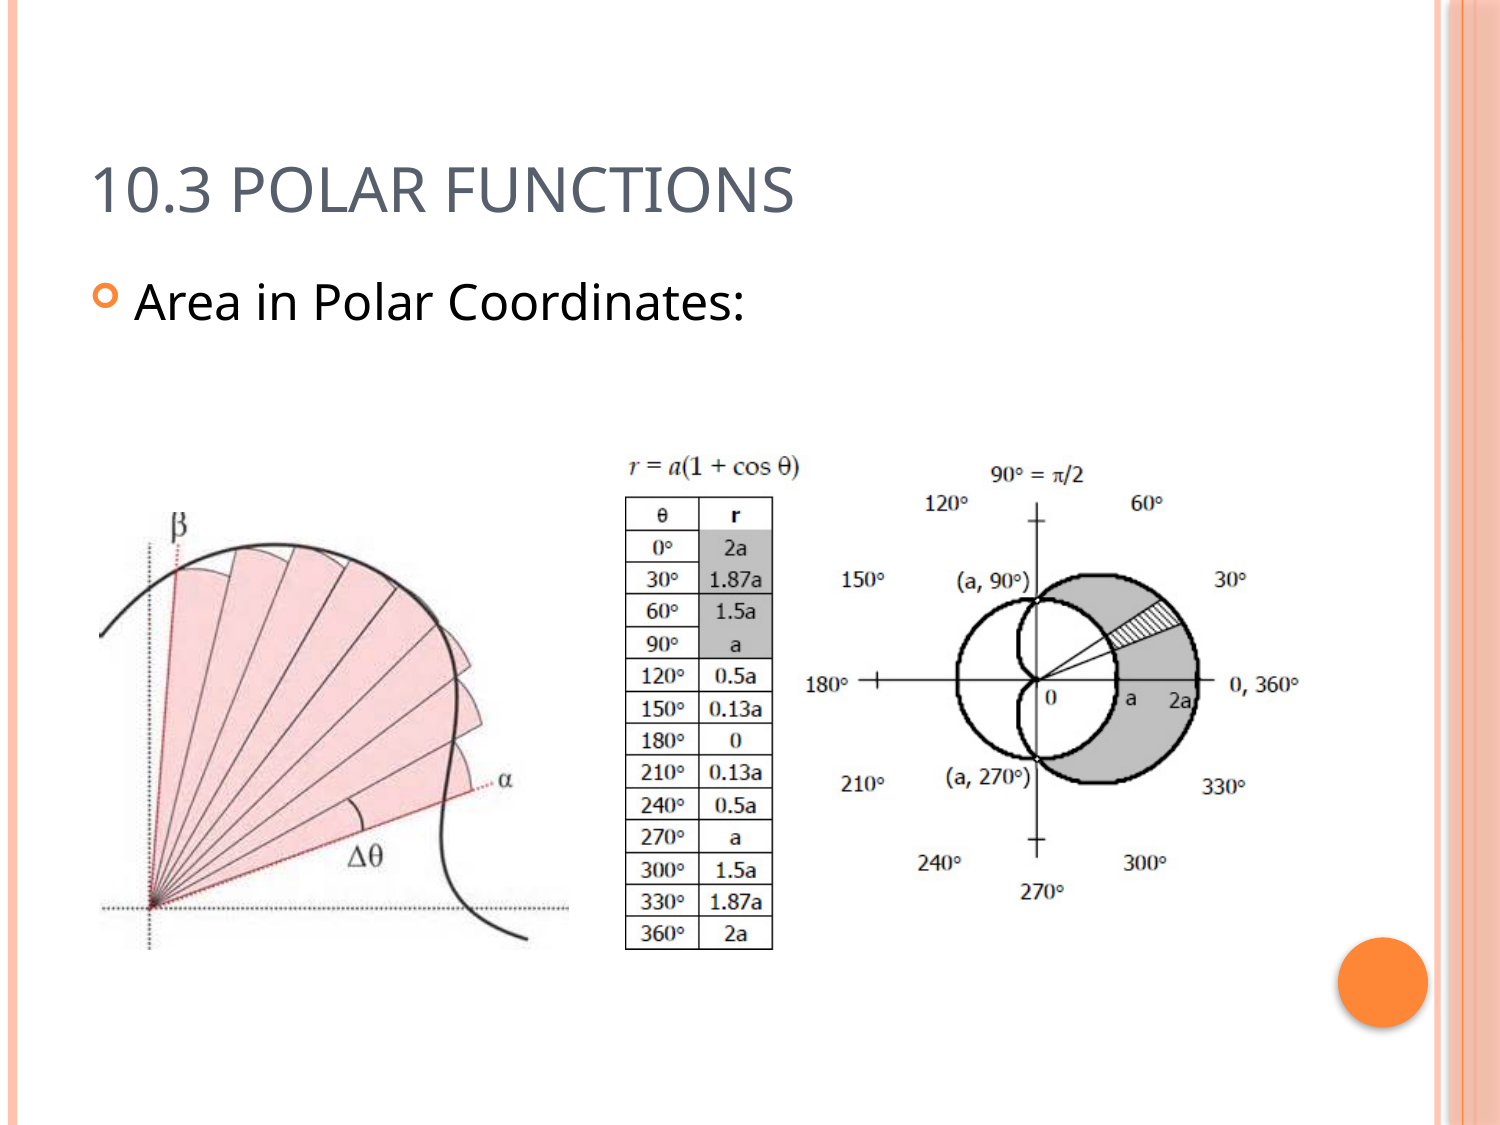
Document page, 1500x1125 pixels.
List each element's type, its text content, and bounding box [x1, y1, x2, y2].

picture [625, 454, 1301, 951]
picture [99, 511, 570, 951]
title 10.3 Polar Functions [75, 45, 1300, 233]
